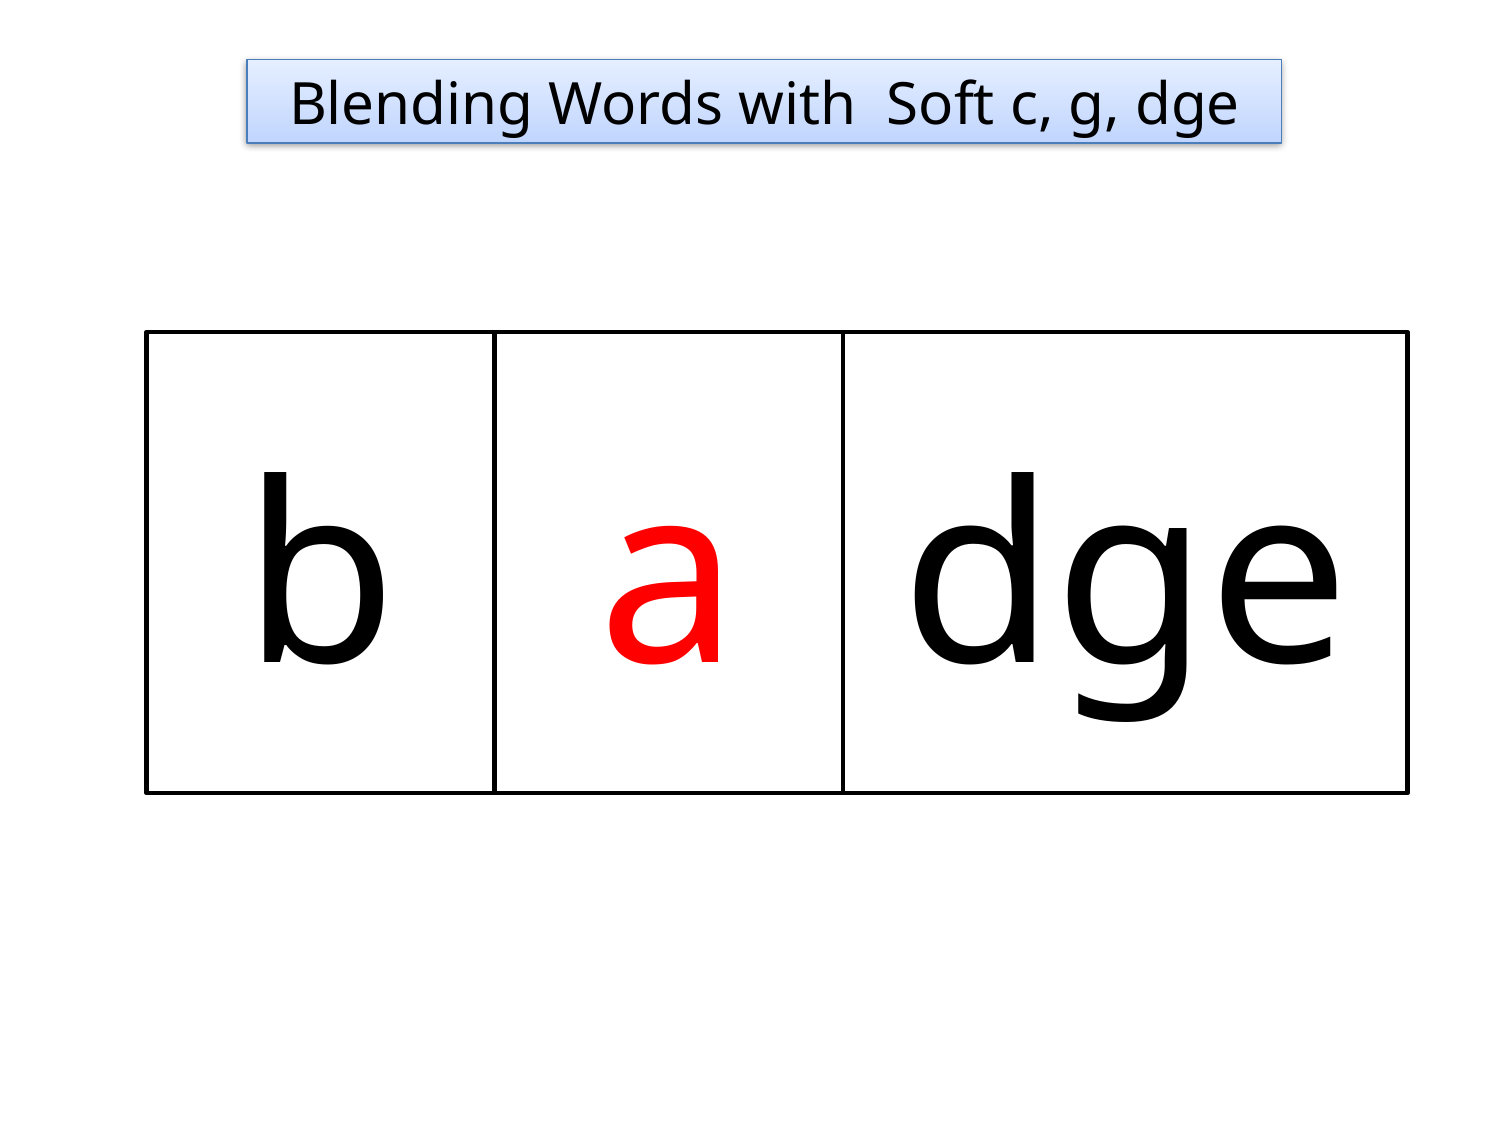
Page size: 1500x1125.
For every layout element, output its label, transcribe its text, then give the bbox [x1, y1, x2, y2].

text_box dge [841, 330, 1410, 795]
text_box a [493, 330, 841, 795]
text_box Blending Words with Soft c, g, dge [246, 59, 1282, 144]
text_box b [144, 330, 493, 795]
